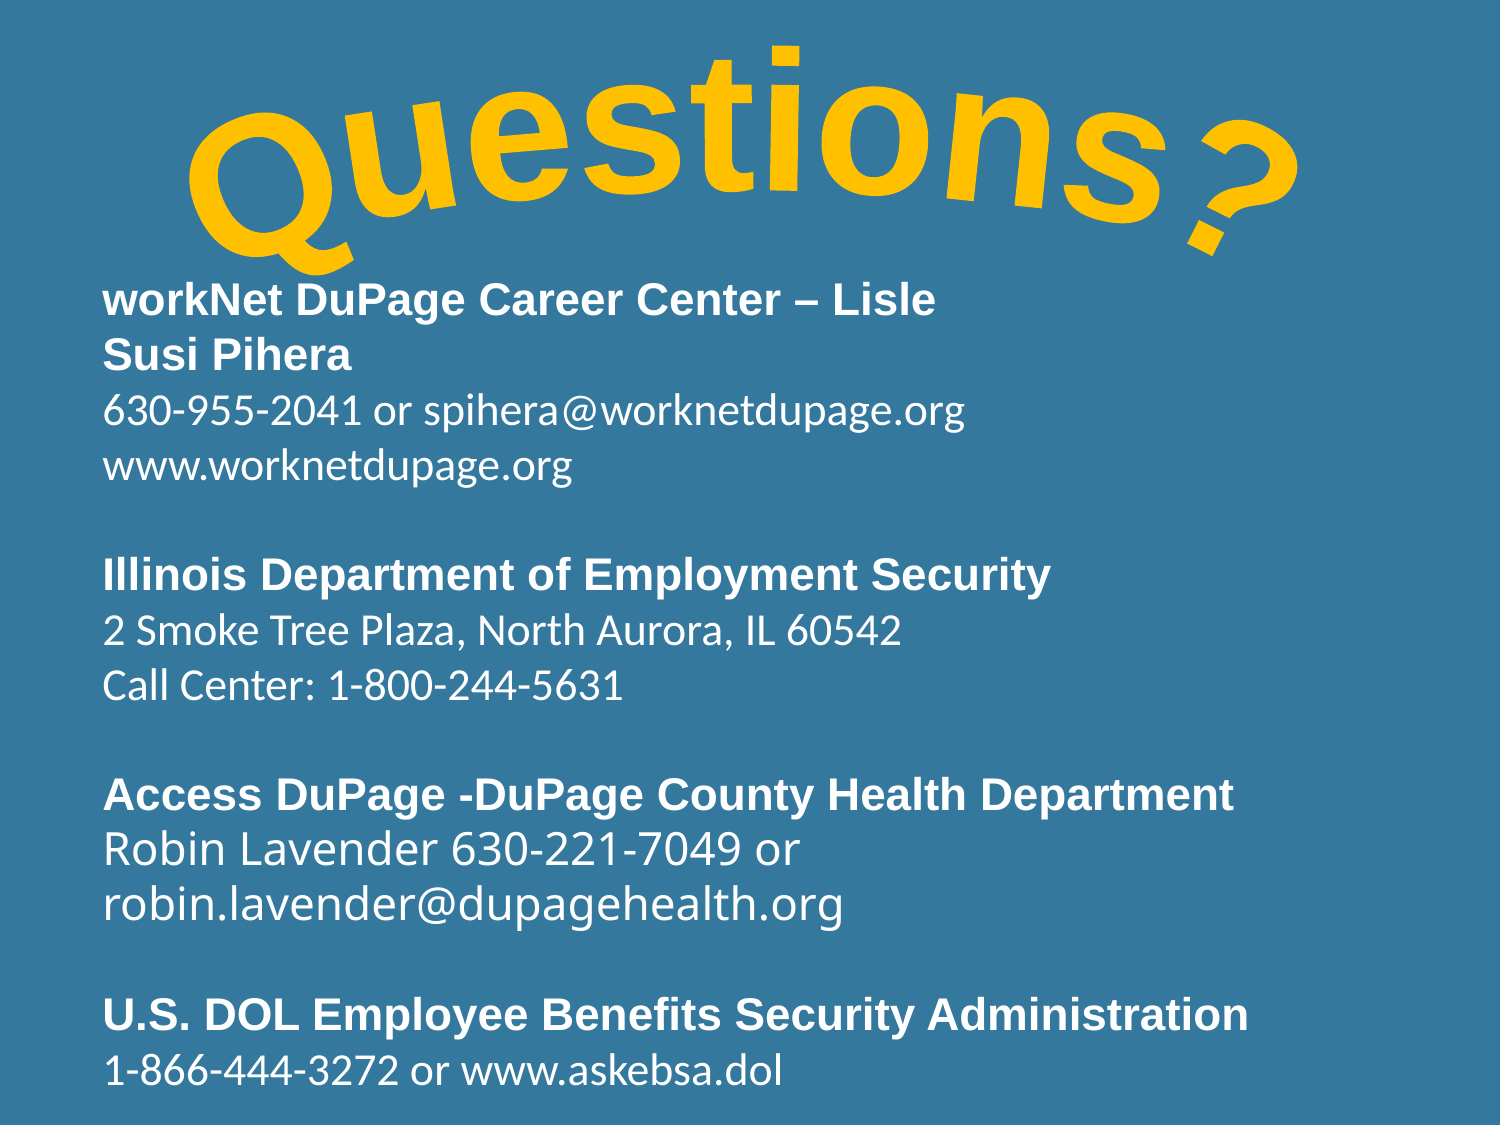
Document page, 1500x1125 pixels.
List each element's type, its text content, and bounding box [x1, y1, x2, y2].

text_box workNet DuPage Career Center – Lisle Susi Pihera 630-955-2041 or spihera@worknetdupage.org www.worknetdupage.org Illinois Department of Employment Security 2 Smoke Tree Plaza, North Aurora, IL 60542 Call Center: 1-800-244-5631 Access DuPage -DuPage County Health Department Robin Lavender 630-221-7049 or robin.lavender@dupagehealth.org U.S. DOL Employee Benefits Security Administration 1-866-444-3272 or www.askebsa.dol [87, 262, 1438, 1125]
